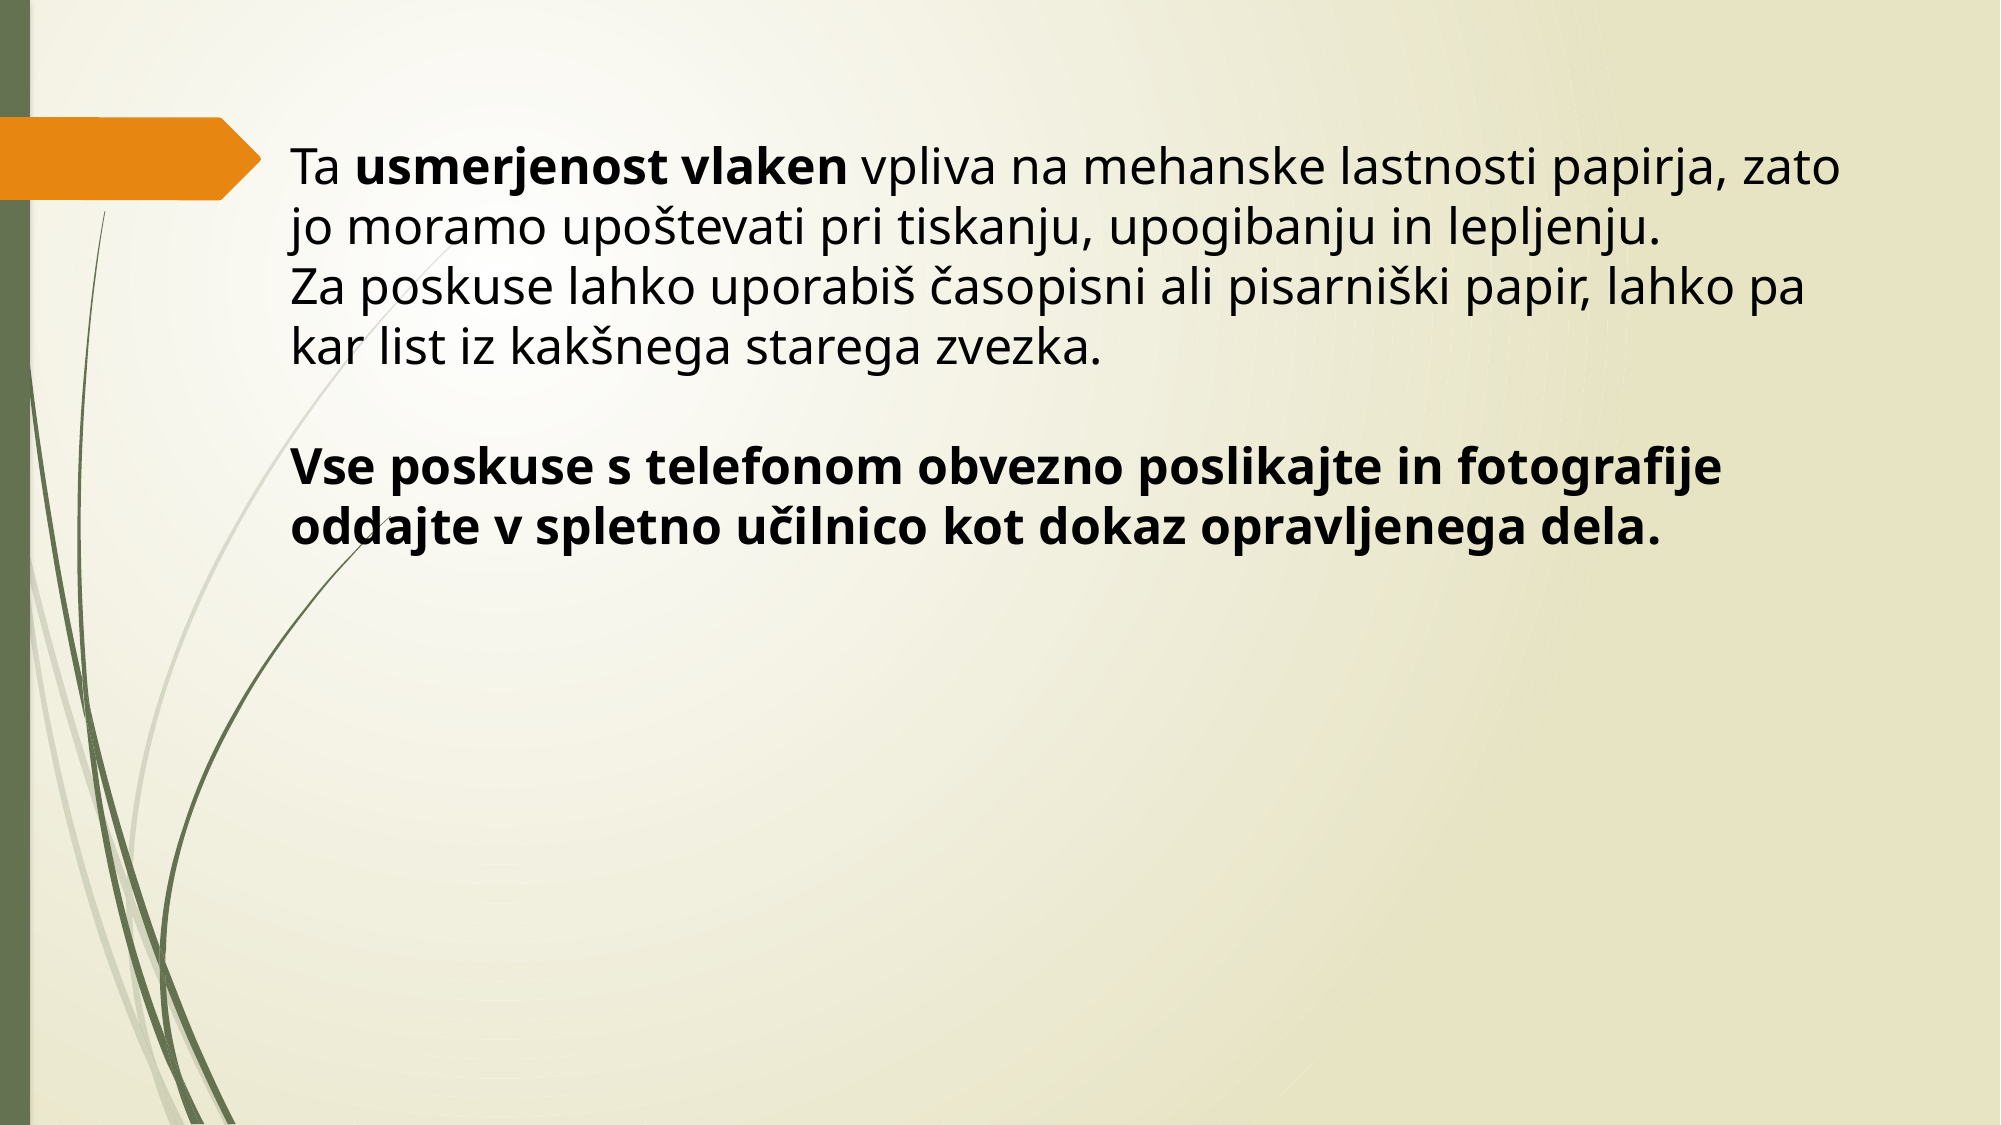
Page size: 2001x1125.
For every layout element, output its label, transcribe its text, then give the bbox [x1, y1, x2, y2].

text_box Ta usmerjenost vlaken vpliva na mehanske lastnosti papirja, zato jo moramo upoštevati pri tiskanju, upogibanju in lepljenju. Za poskuse lahko uporabiš časopisni ali pisarniški papir, lahko pa kar list iz kakšnega starega zvezka. Vse poskuse s telefonom obvezno poslikajte in fotografije oddajte v spletno učilnico kot dokaz opravljenega dela. [275, 127, 1901, 622]
